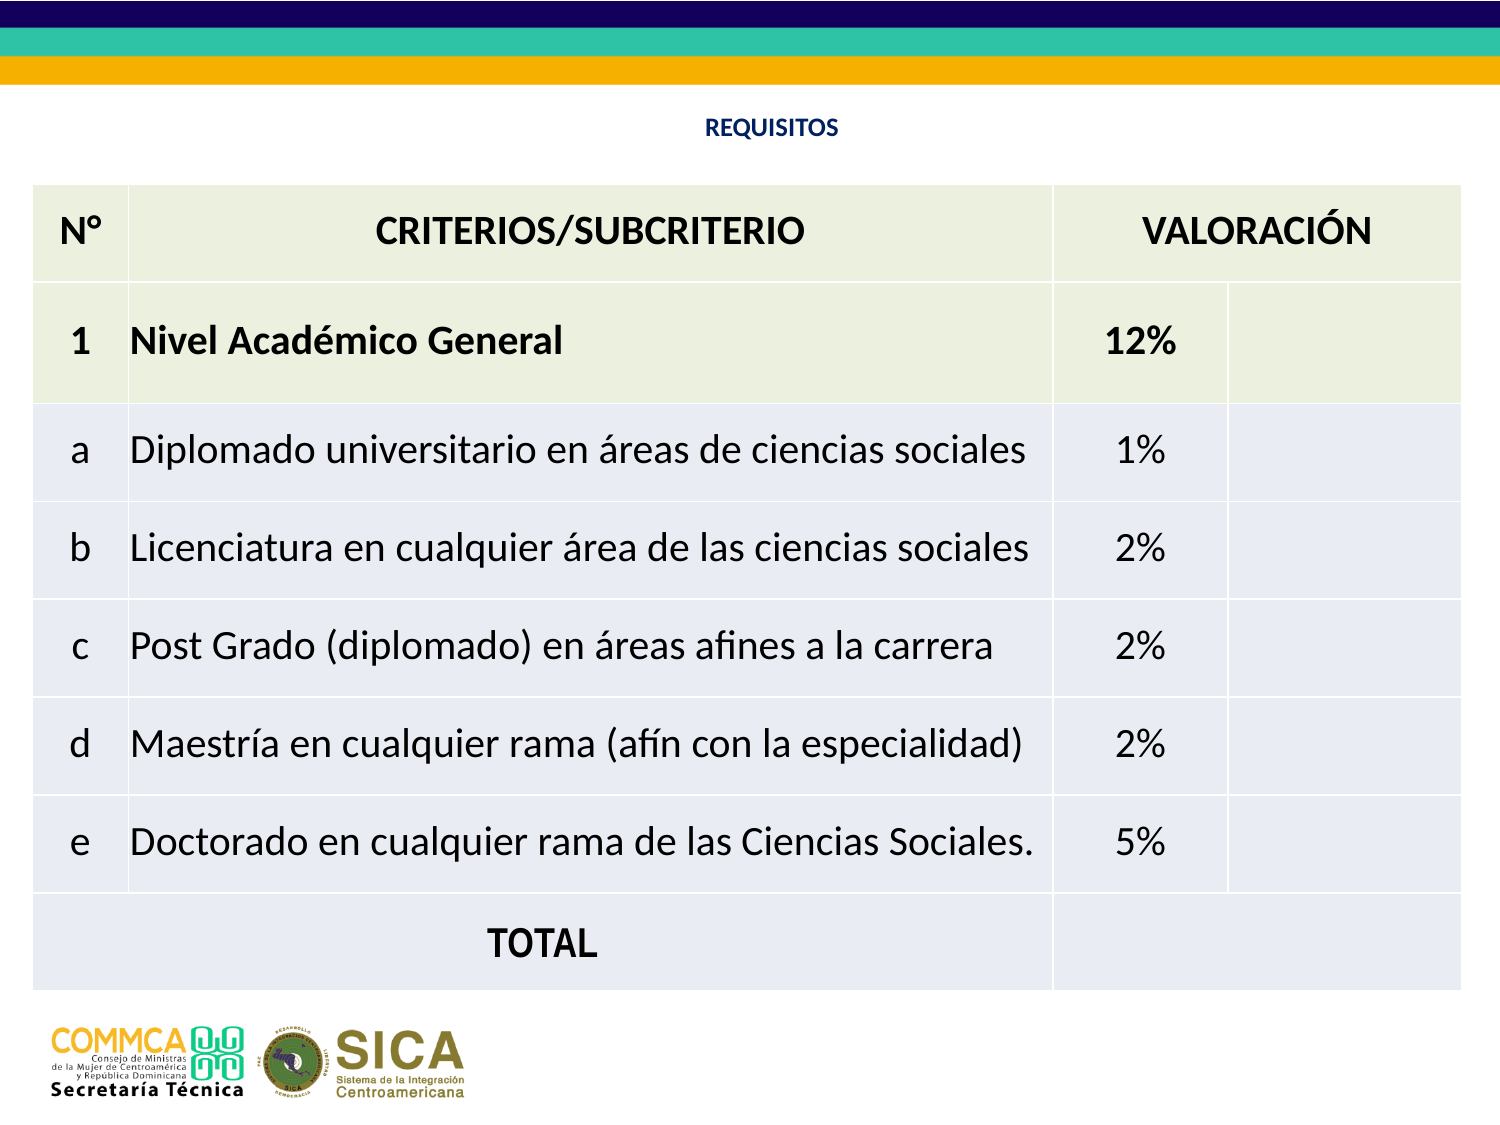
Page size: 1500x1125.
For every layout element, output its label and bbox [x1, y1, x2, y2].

text_box [0, 0, 1500, 1118]
